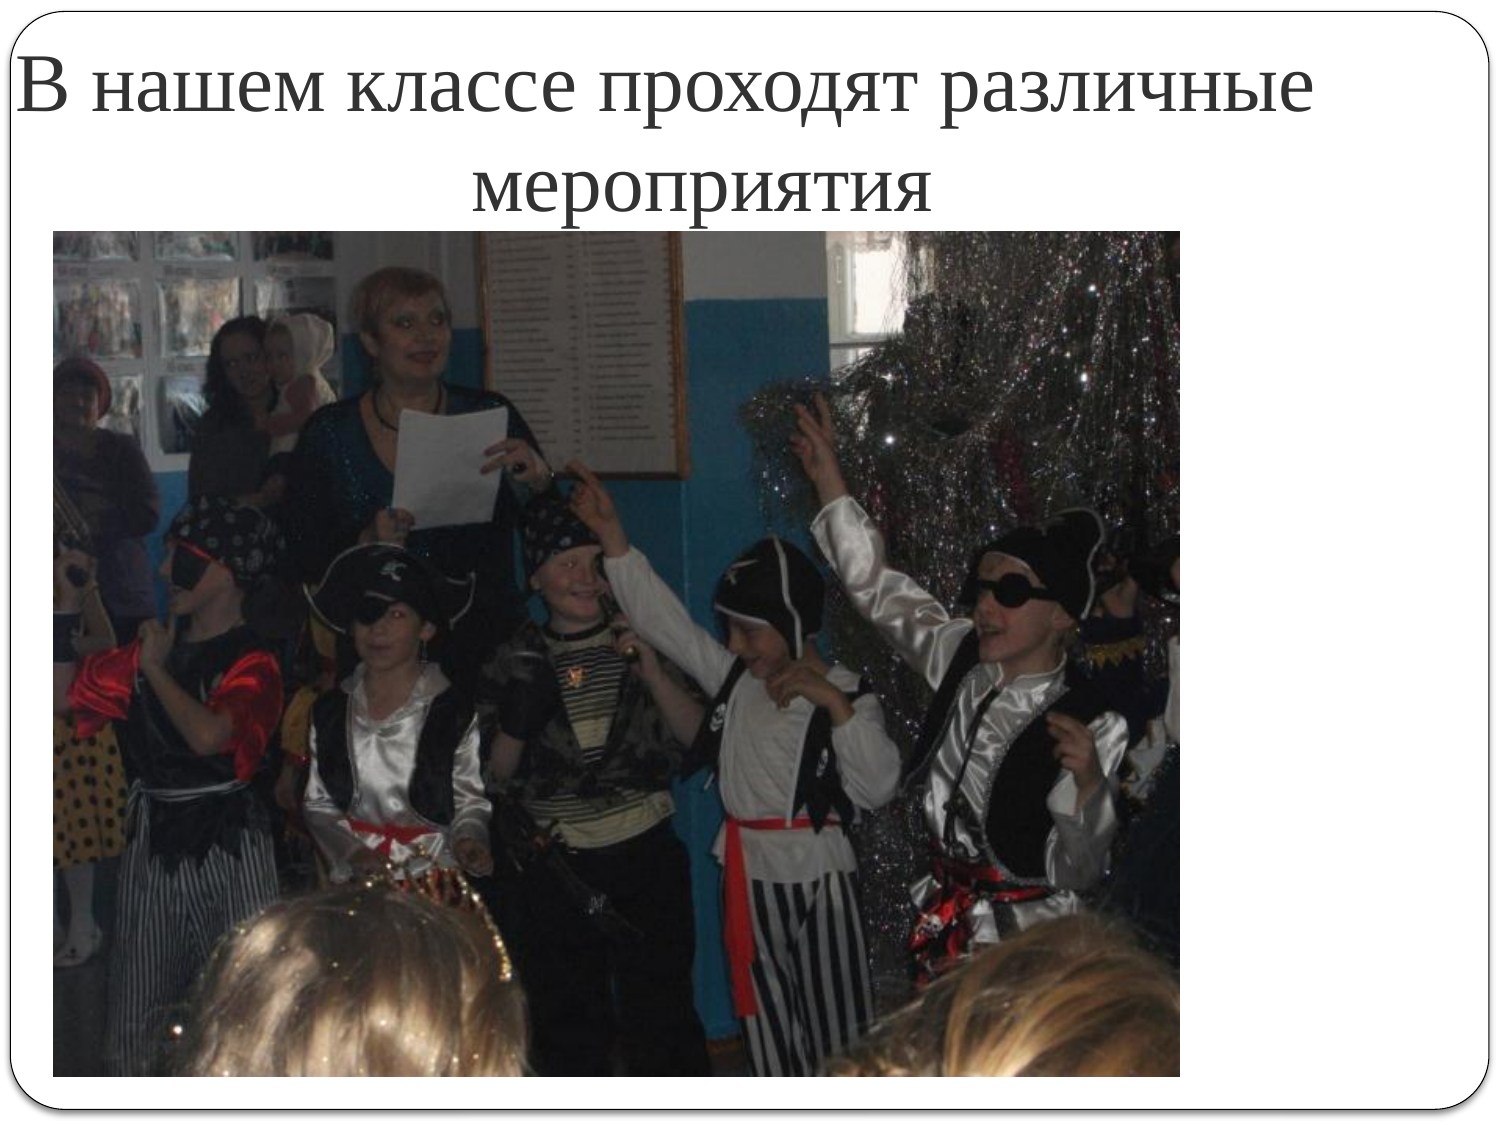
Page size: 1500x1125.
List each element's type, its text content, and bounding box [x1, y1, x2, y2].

title В нашем классе проходят различные мероприятия [0, 0, 1500, 244]
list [52, 231, 1180, 1077]
